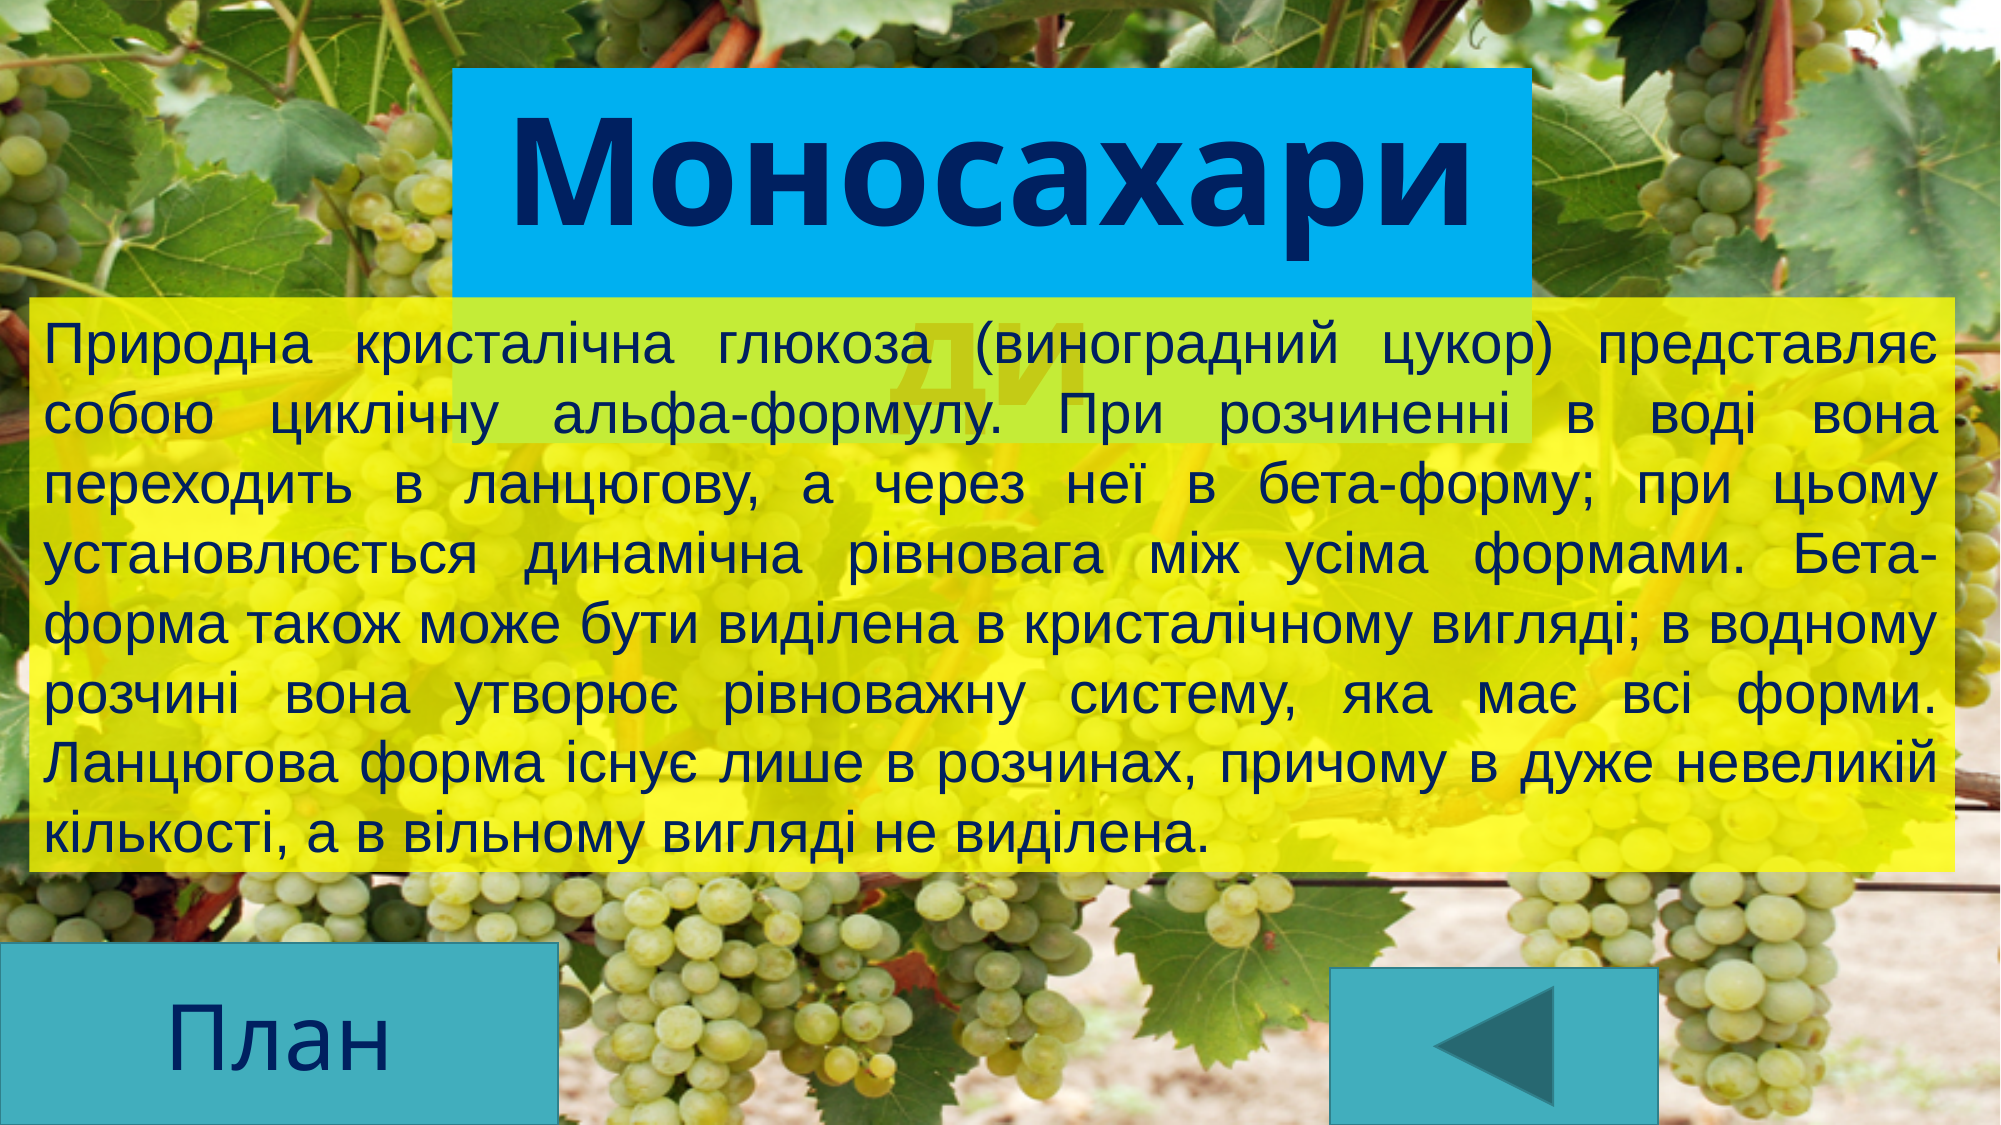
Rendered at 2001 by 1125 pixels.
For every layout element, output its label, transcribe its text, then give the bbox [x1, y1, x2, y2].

text_box Природна кристалічна глюкоза (виноградний цукор) представляє собою циклічну альфа-формулу. При розчиненні в воді вона переходить в ланцюгову, а через неї в бета-форму; при цьому установлюється динамічна рівновага між усіма формами. Бета-форма також може бути виділена в кристалічному вигляді; в водному розчині вона утворює рівноважну систему, яка має всі форми. Ланцюгова форма існує лише в розчинах, причому в дуже невеликій кількості, а в вільному вигляді не виділена. [29, 297, 1955, 872]
picture [0, 0, 2001, 1125]
text_box План [0, 942, 559, 1125]
text_box [1329, 967, 1659, 1125]
text_box Моносахариди [452, 68, 1532, 297]
